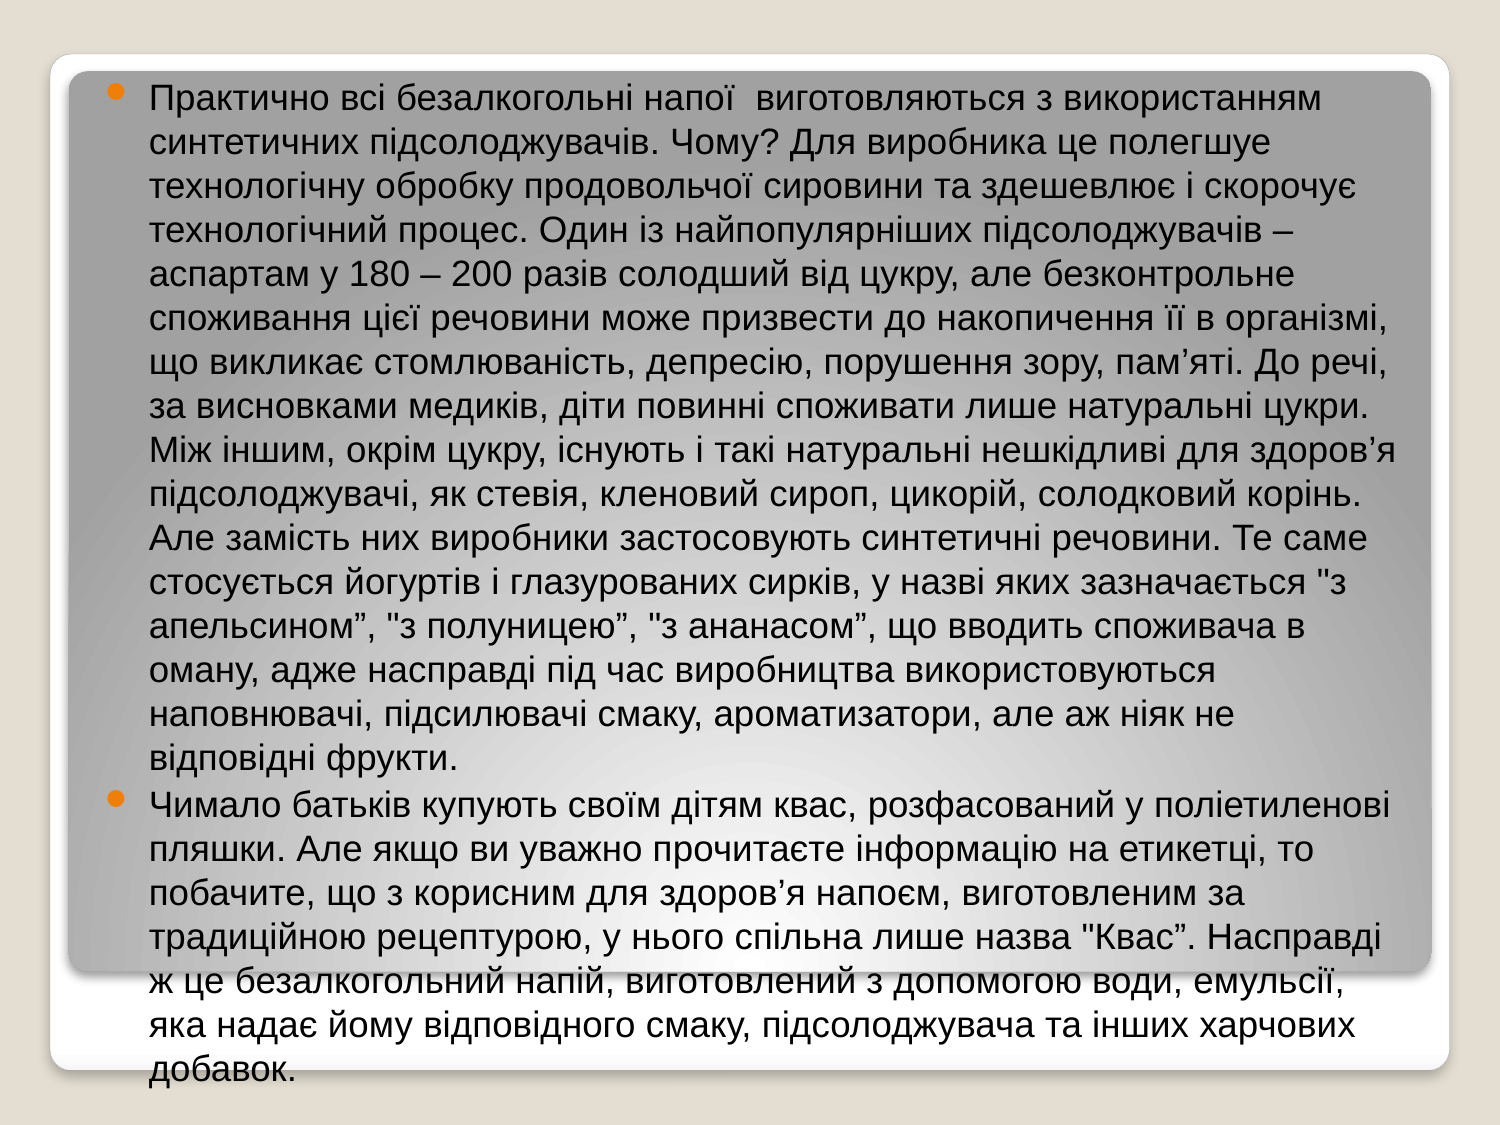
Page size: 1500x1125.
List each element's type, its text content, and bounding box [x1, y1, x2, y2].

list Практично всі безалкогольні напої виготовляються з використанням синтетичних підсолоджувачів. Чому? Для виробника це полегшуе технологічну обробку продовольчої сировини та здешевлює і скорочує технологічний процес. Один із найпопулярніших підсолоджувачів – аспартам у 180 – 200 разів солодший від цукру, але безконтрольне споживання цієї речовини може призвести до накопичення її в організмі, що викликає стомлюваність, депресію, порушення зору, пам’яті. До речі, за висновками медиків, діти повинні споживати лише натуральні цукри. Між іншим, окрім цукру, існують і такі натуральні нешкідливі для здоров’я підсолоджувачі, як стевія, кленовий сироп, цикорій, солодковий корінь. Але замість них виробники застосовують синтетичні речовини. Те саме стосується йогуртів і глазурованих сирків, у назві яких зазначається "з апельсином”, "з полуницею”, "з ананасом”, що вводить споживача в оману, адже насправді під час виробництва використовуються наповнювачі, підсилювачі смаку, ароматизатори, але аж ніяк не відповідні фрукти. Чимало батьків купують своїм дітям квас, розфасований у поліетиленові пляшки. Але якщо ви уважно прочитаєте інформацію на етикетці, то побачите, що з корисним для здоров’я напоєм, виготовленим за традиційною рецептурою, у нього спільна лише назва "Квас”. Насправді ж це безалкогольний напій, виготовлений з допомогою води, емульсії, яка надає йому відповідного смаку, підсолоджувача та інших харчових добавок. [75, 58, 1425, 1125]
